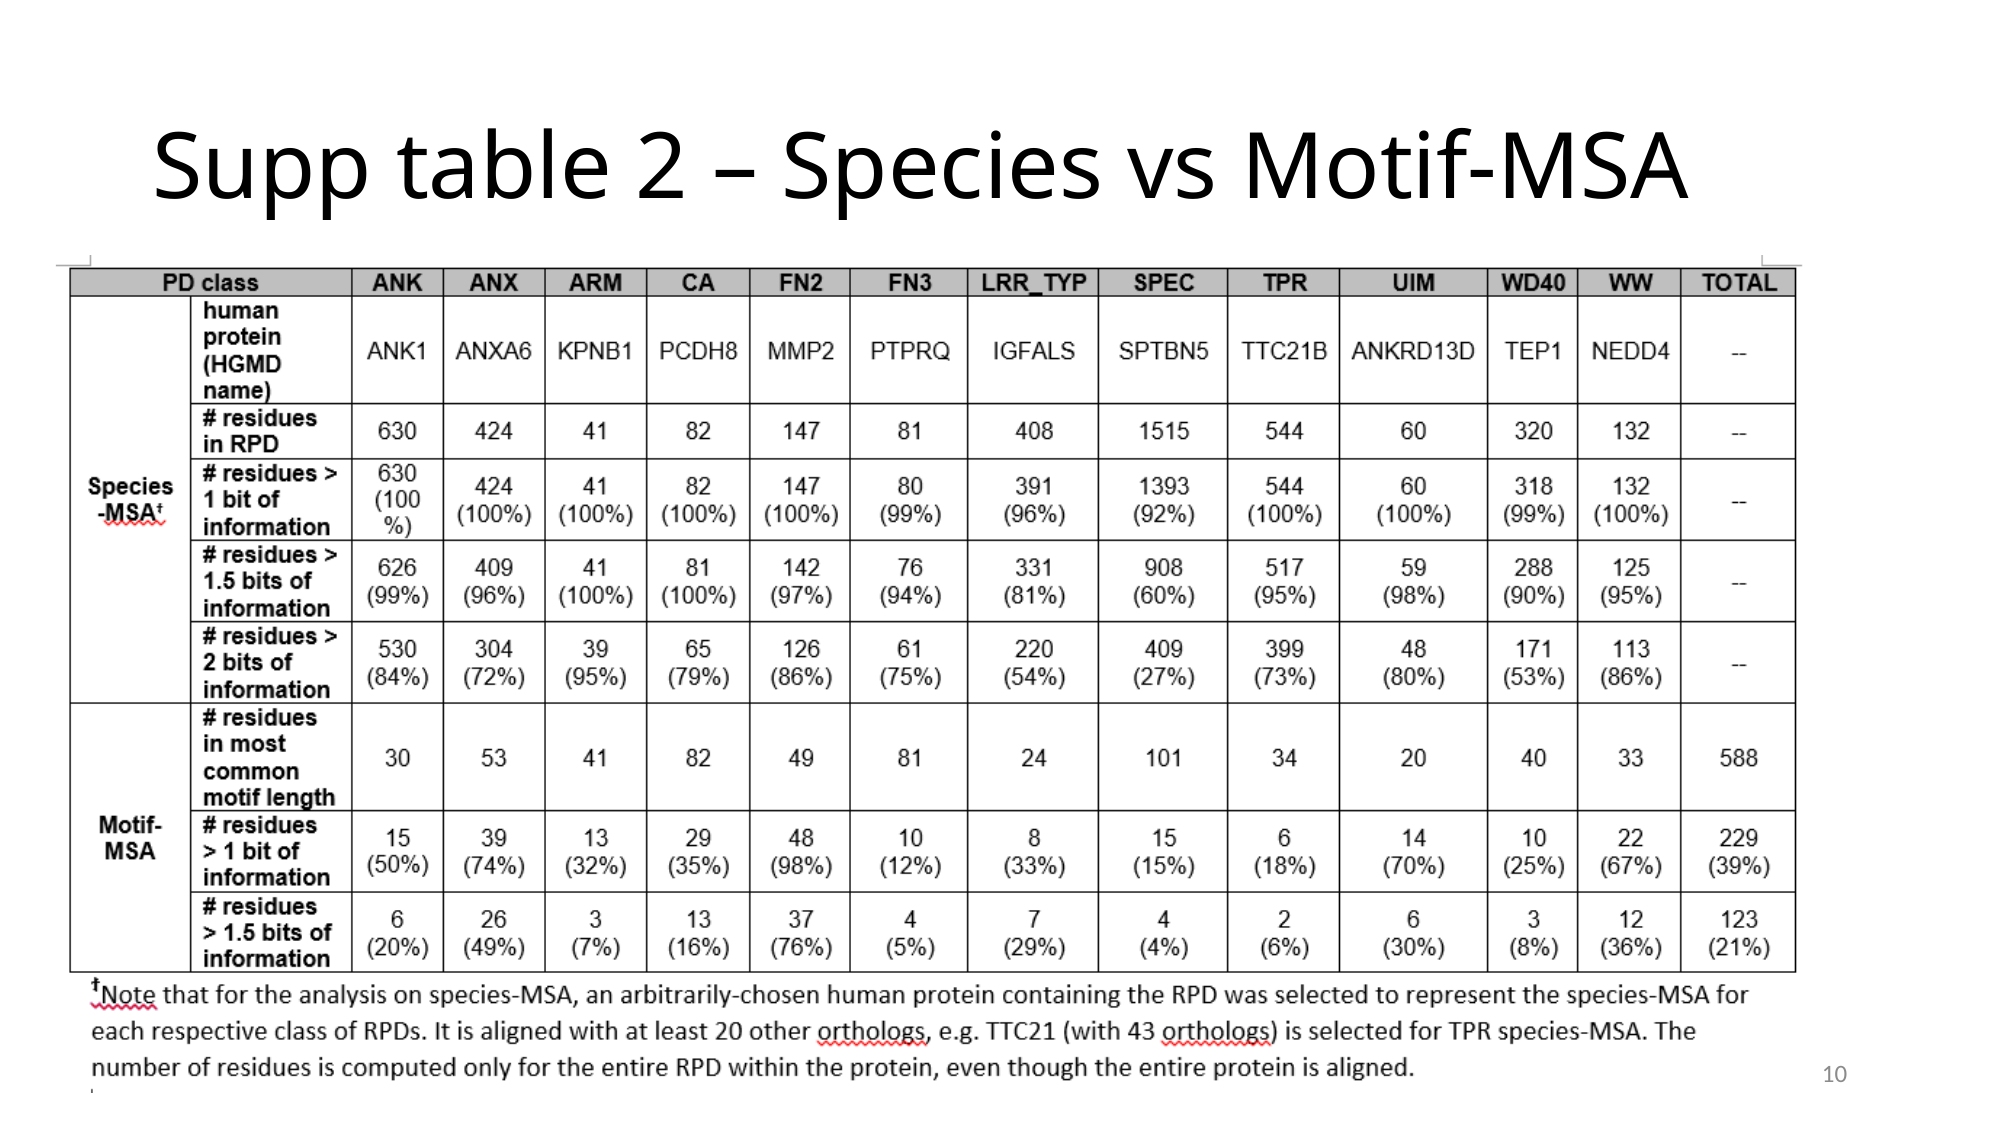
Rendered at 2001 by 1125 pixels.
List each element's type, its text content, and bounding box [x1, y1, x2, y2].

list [55, 255, 1811, 1093]
title Supp table 2 – Species vs Motif-MSA [137, 59, 1863, 278]
slide_number 10 [1412, 1042, 1863, 1103]
